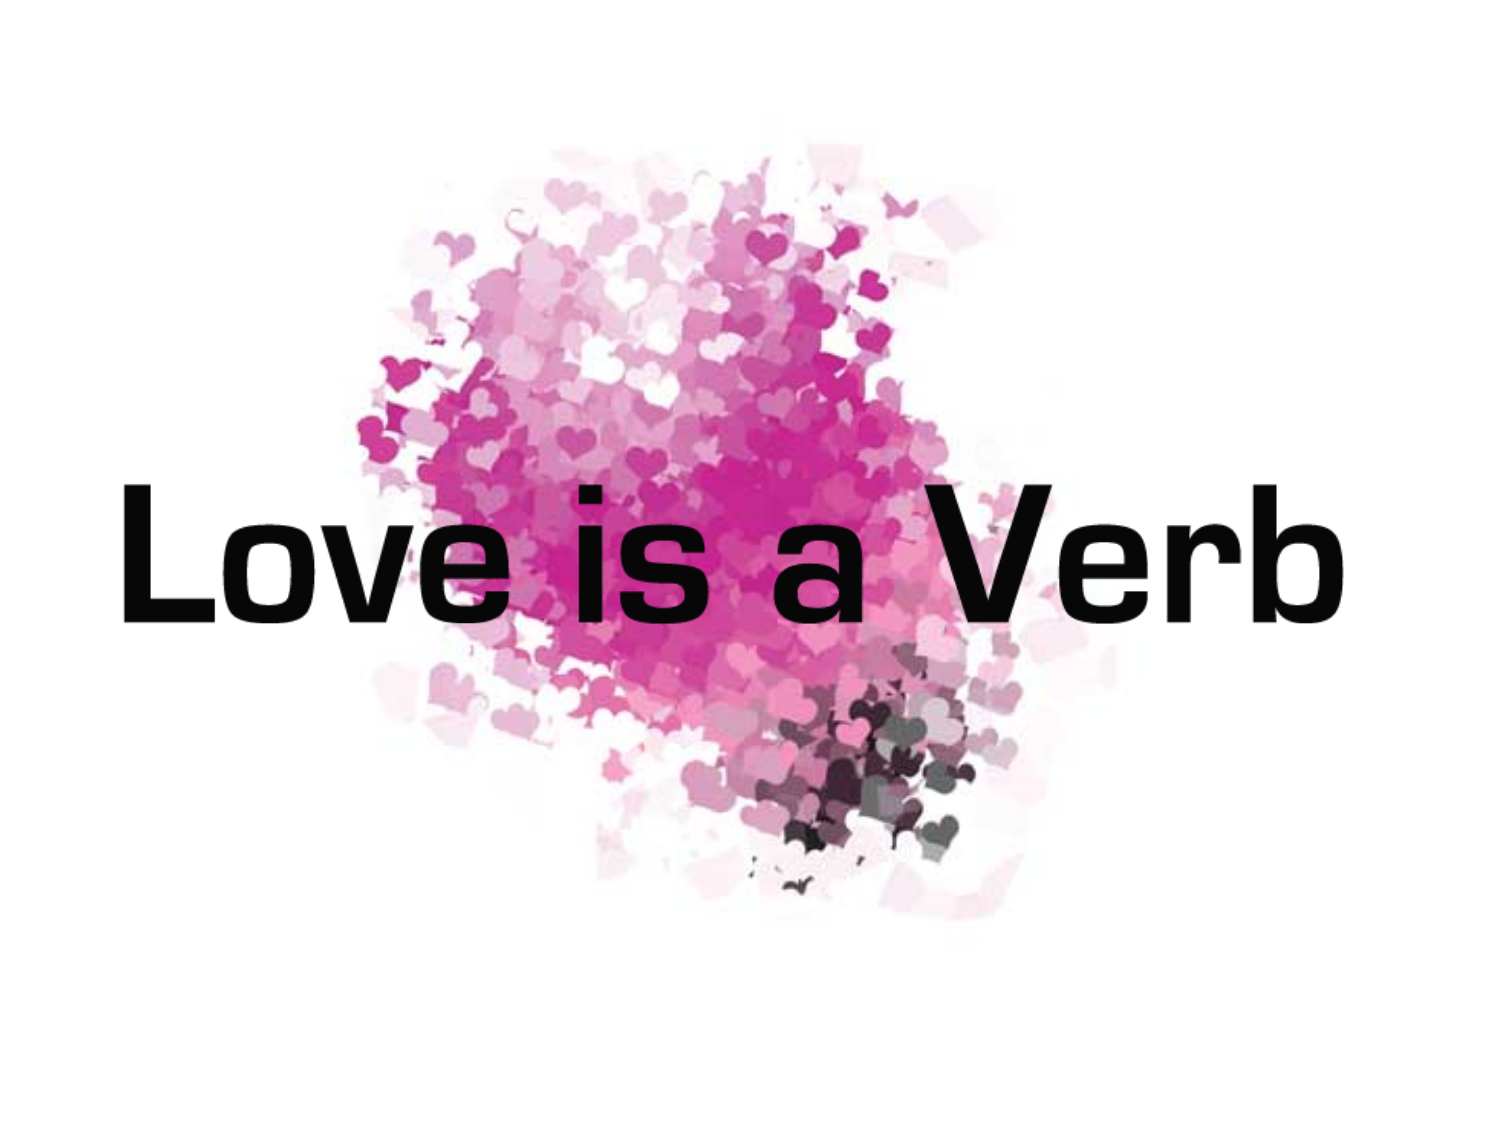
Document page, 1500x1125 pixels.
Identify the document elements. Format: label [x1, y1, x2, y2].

picture [29, 112, 1469, 1013]
